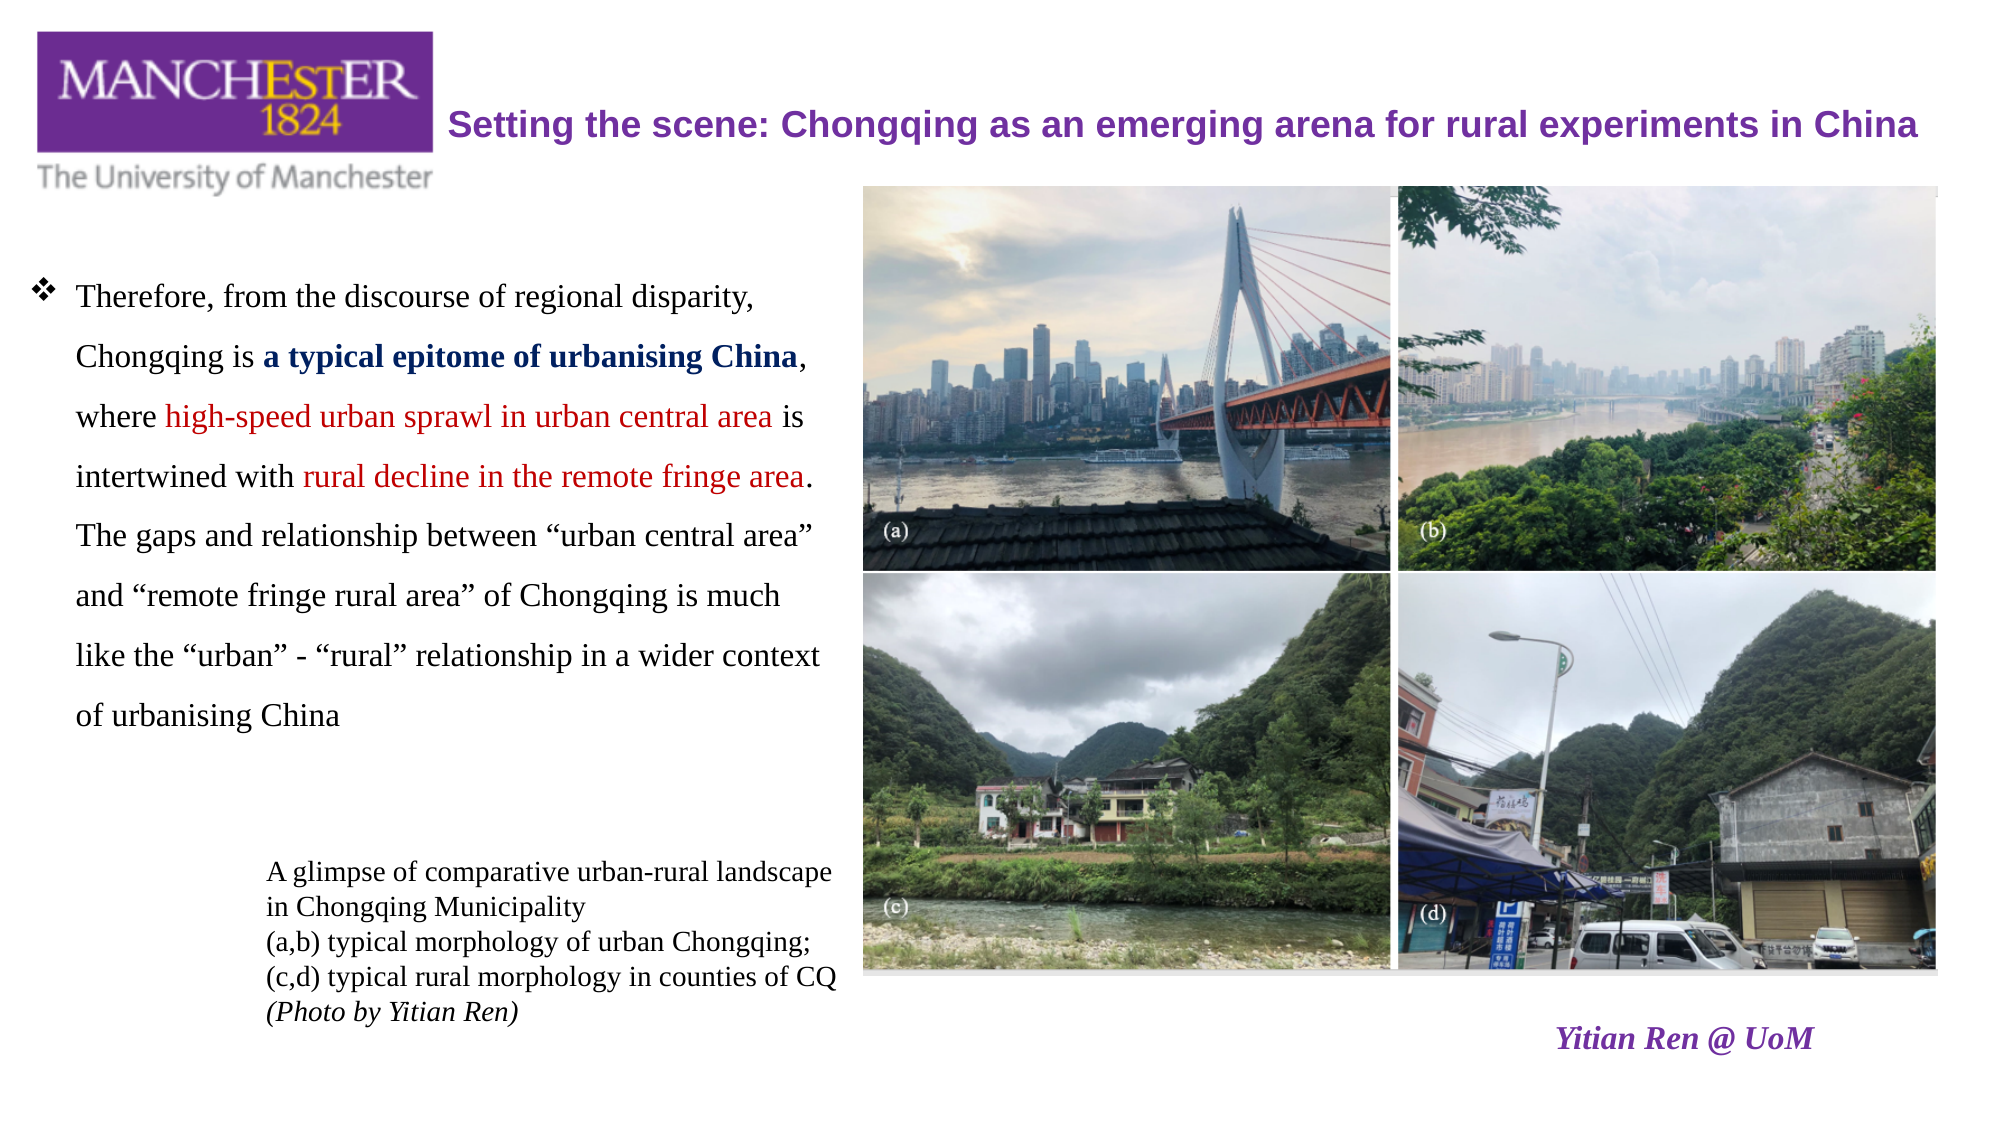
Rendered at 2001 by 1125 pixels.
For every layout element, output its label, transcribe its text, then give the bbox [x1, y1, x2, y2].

text_box A glimpse of comparative urban-rural landscape in Chongqing Municipality (a,b) typical morphology of urban Chongqing; (c,d) typical rural morphology in counties of CQ (Photo by Yitian Ren) [251, 844, 858, 1035]
text_box Setting the scene: Chongqing as an emerging arena for rural experiments in China [477, 93, 1978, 153]
picture [0, 0, 477, 247]
text_box Therefore, from the discourse of regional disparity, Chongqing is a typical epitome of urbanising China, where high-speed urban sprawl in urban central area is intertwined with rural decline in the remote fringe area. The gaps and relationship between “urban central area” and “remote fringe rural area” of Chongqing is much like the “urban” - “rural” relationship in a wider context of urbanising China [14, 246, 852, 741]
text_box Yitian Ren @ UoM [1391, 1008, 1978, 1064]
picture [863, 186, 1938, 976]
